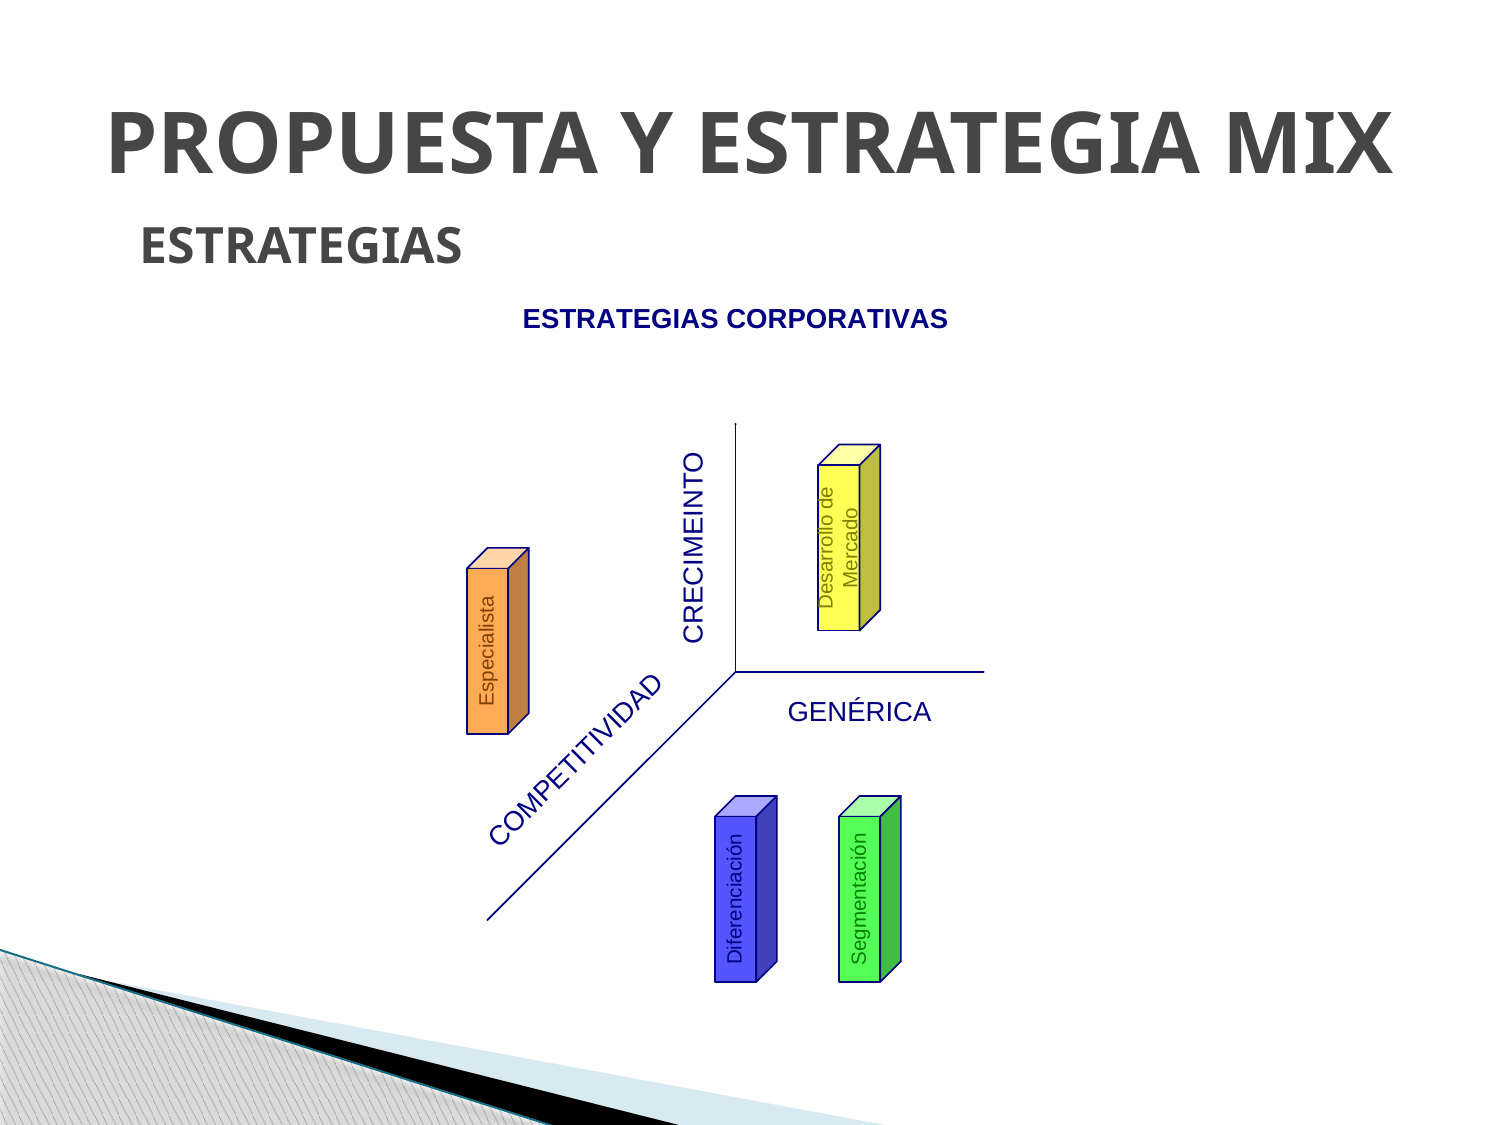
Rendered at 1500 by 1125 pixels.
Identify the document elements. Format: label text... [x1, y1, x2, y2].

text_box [462, 274, 1001, 987]
text_box ESTRATEGIAS [124, 199, 1388, 288]
title PROPUESTA Y ESTRATEGIA MIX [75, 45, 1425, 233]
